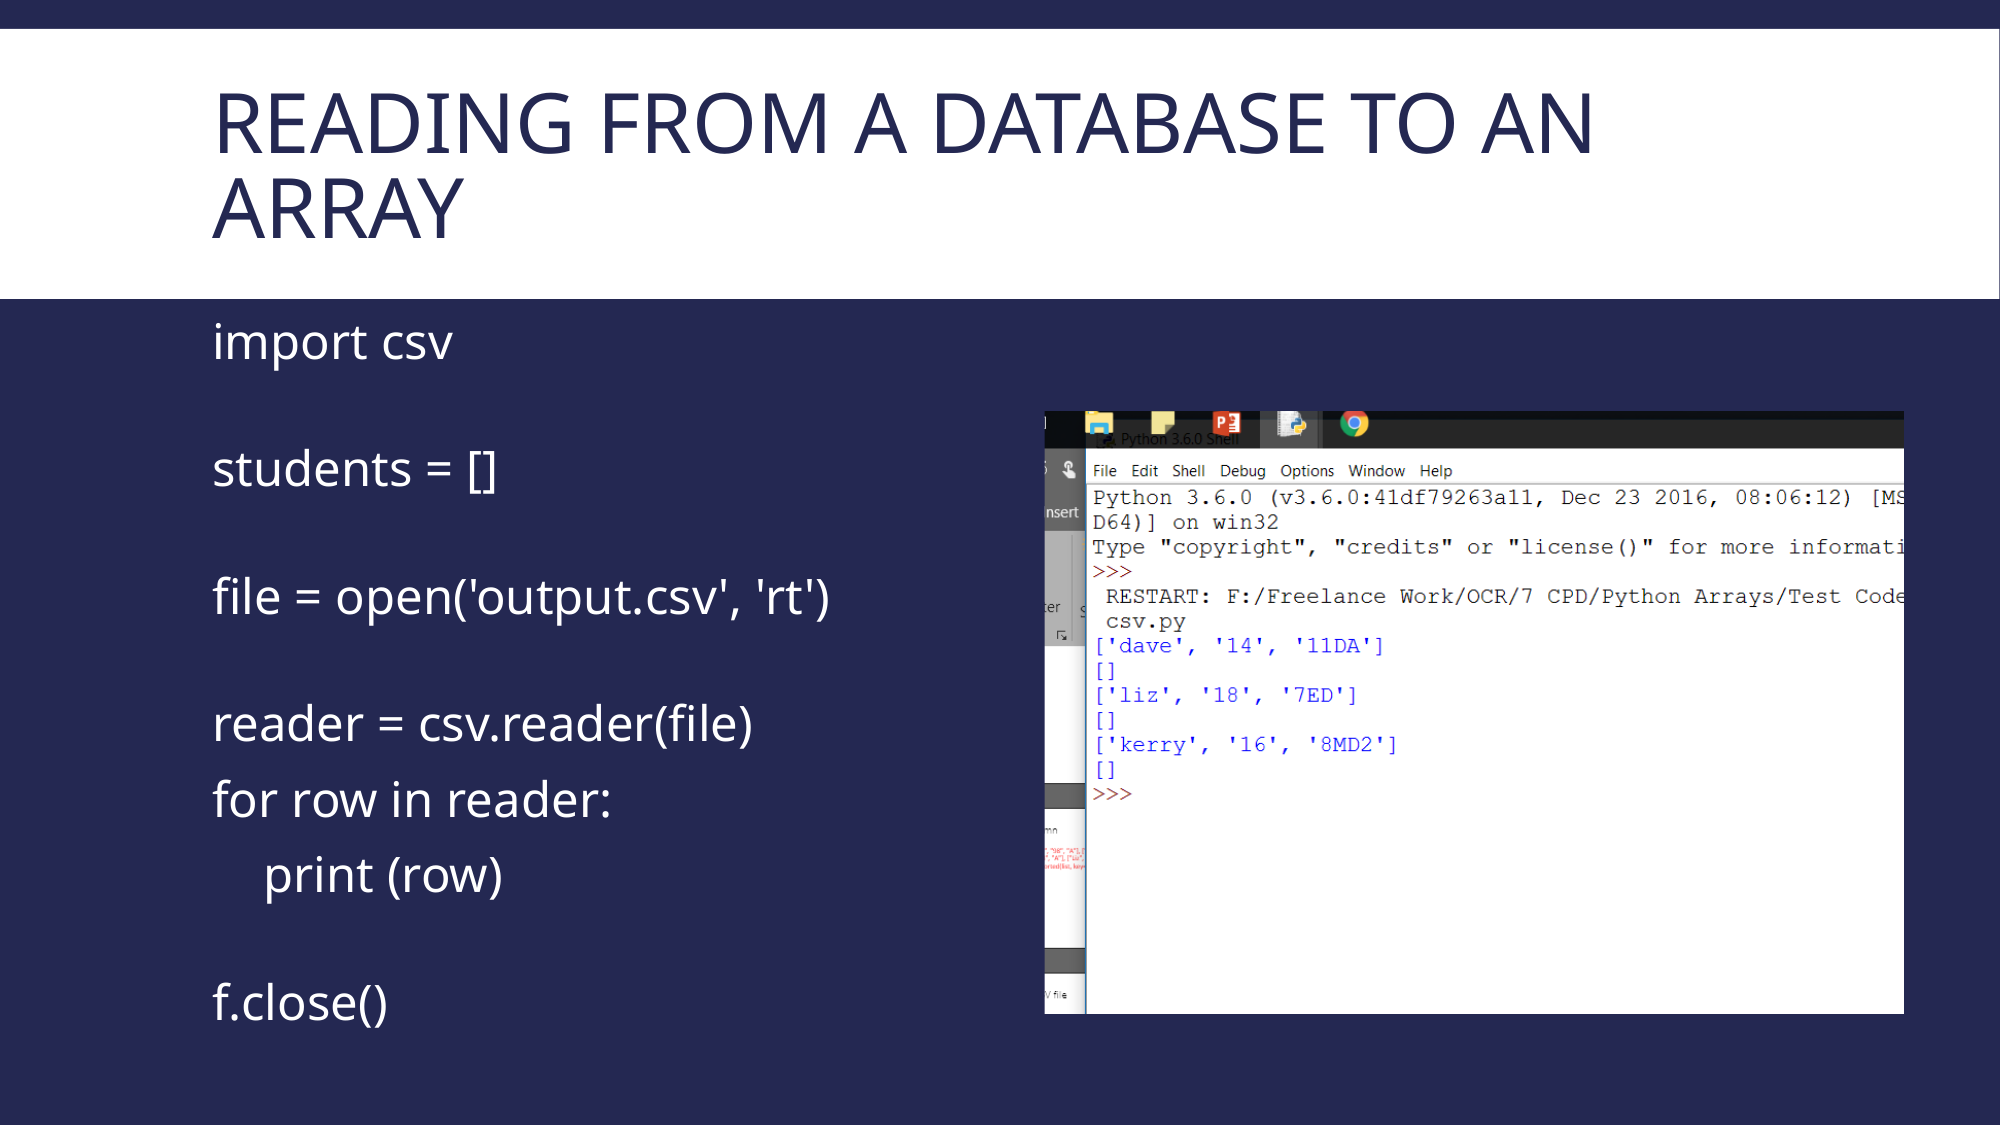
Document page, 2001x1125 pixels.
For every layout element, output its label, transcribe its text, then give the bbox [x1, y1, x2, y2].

list import csv students = [] file = open('output.csv', 'rt') reader = csv.reader(file) for row in reader: print (row) f.close() [197, 314, 856, 1072]
title Reading from a database to an array [197, 46, 1803, 295]
picture [1044, 411, 1905, 1014]
